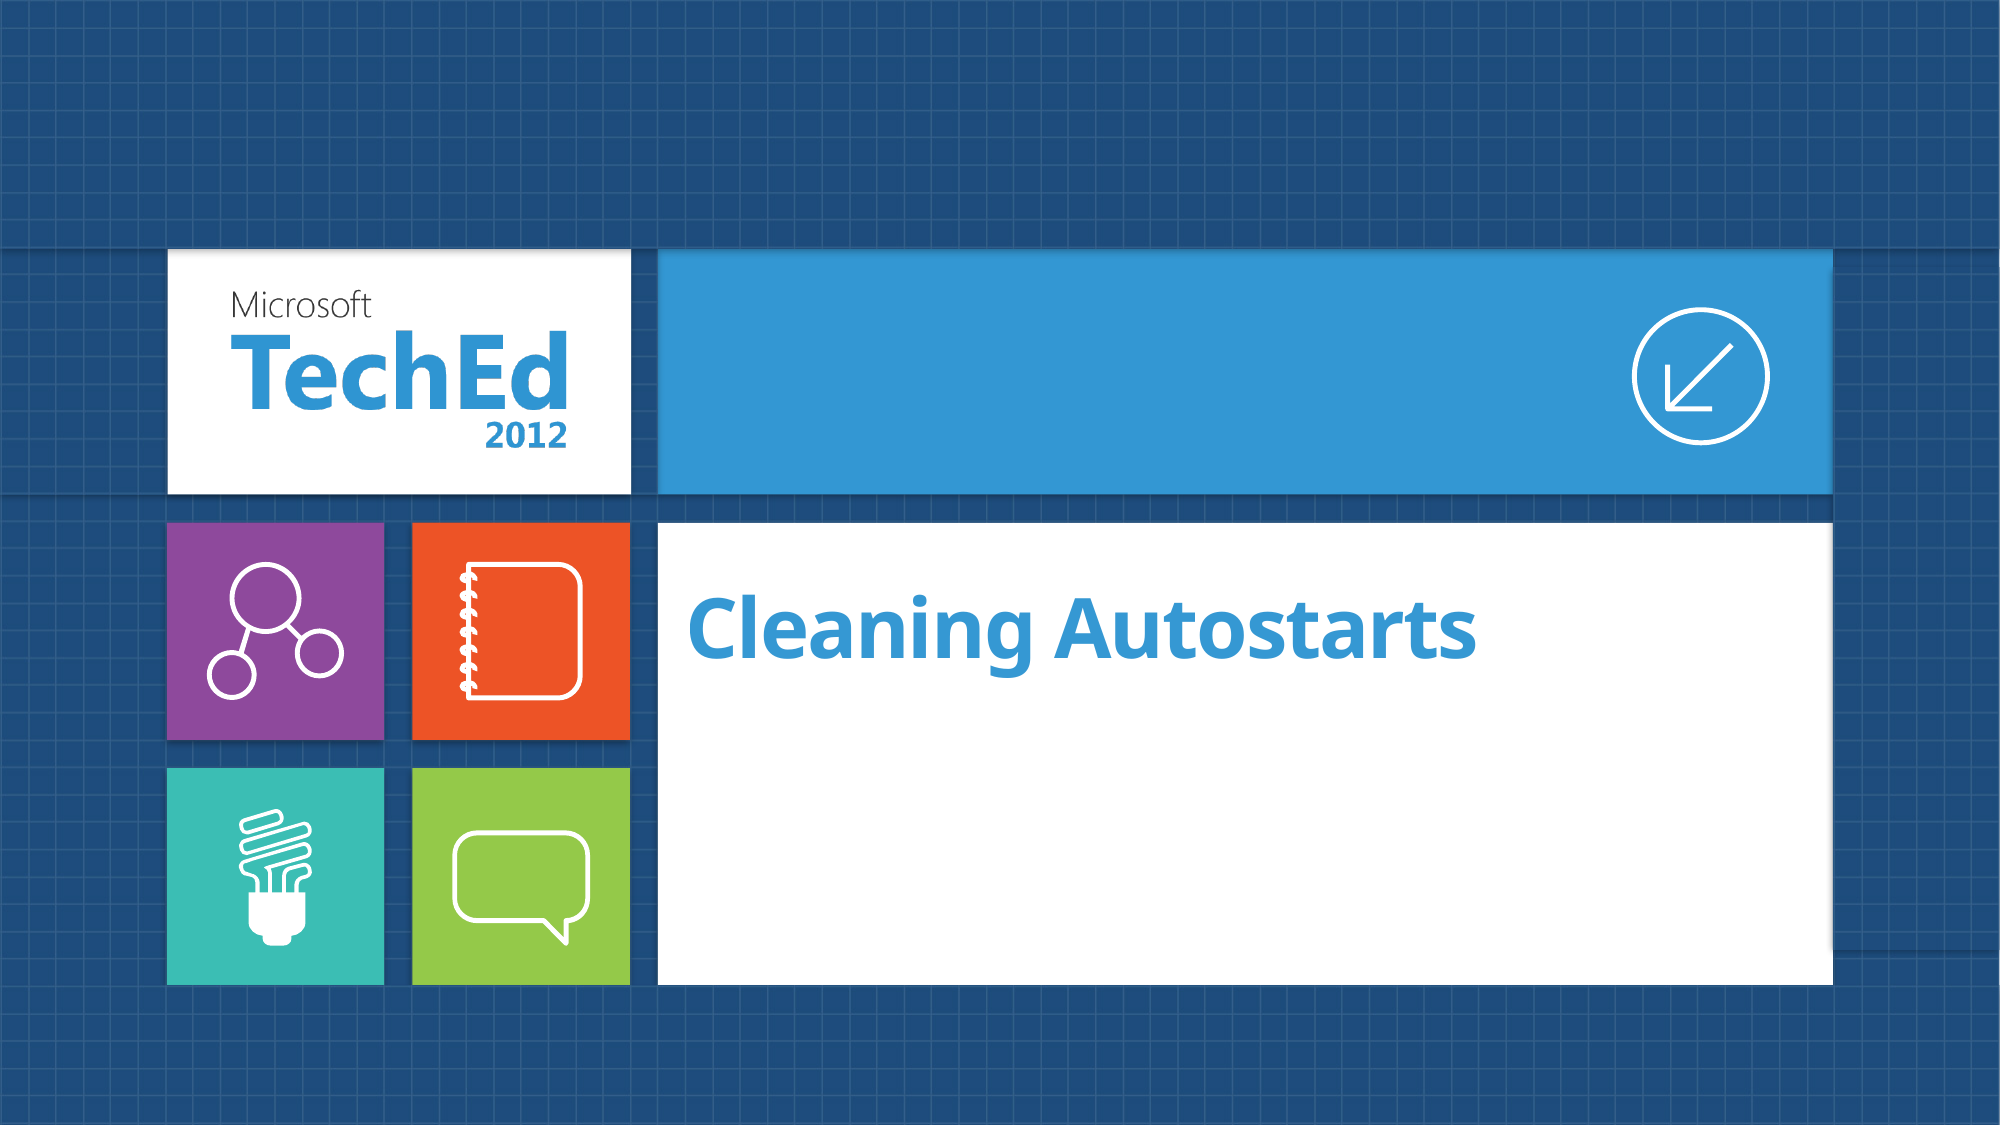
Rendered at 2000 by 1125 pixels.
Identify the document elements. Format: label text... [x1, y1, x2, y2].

picture [0, 0, 2000, 1125]
title Cleaning Autostarts [685, 530, 1788, 733]
